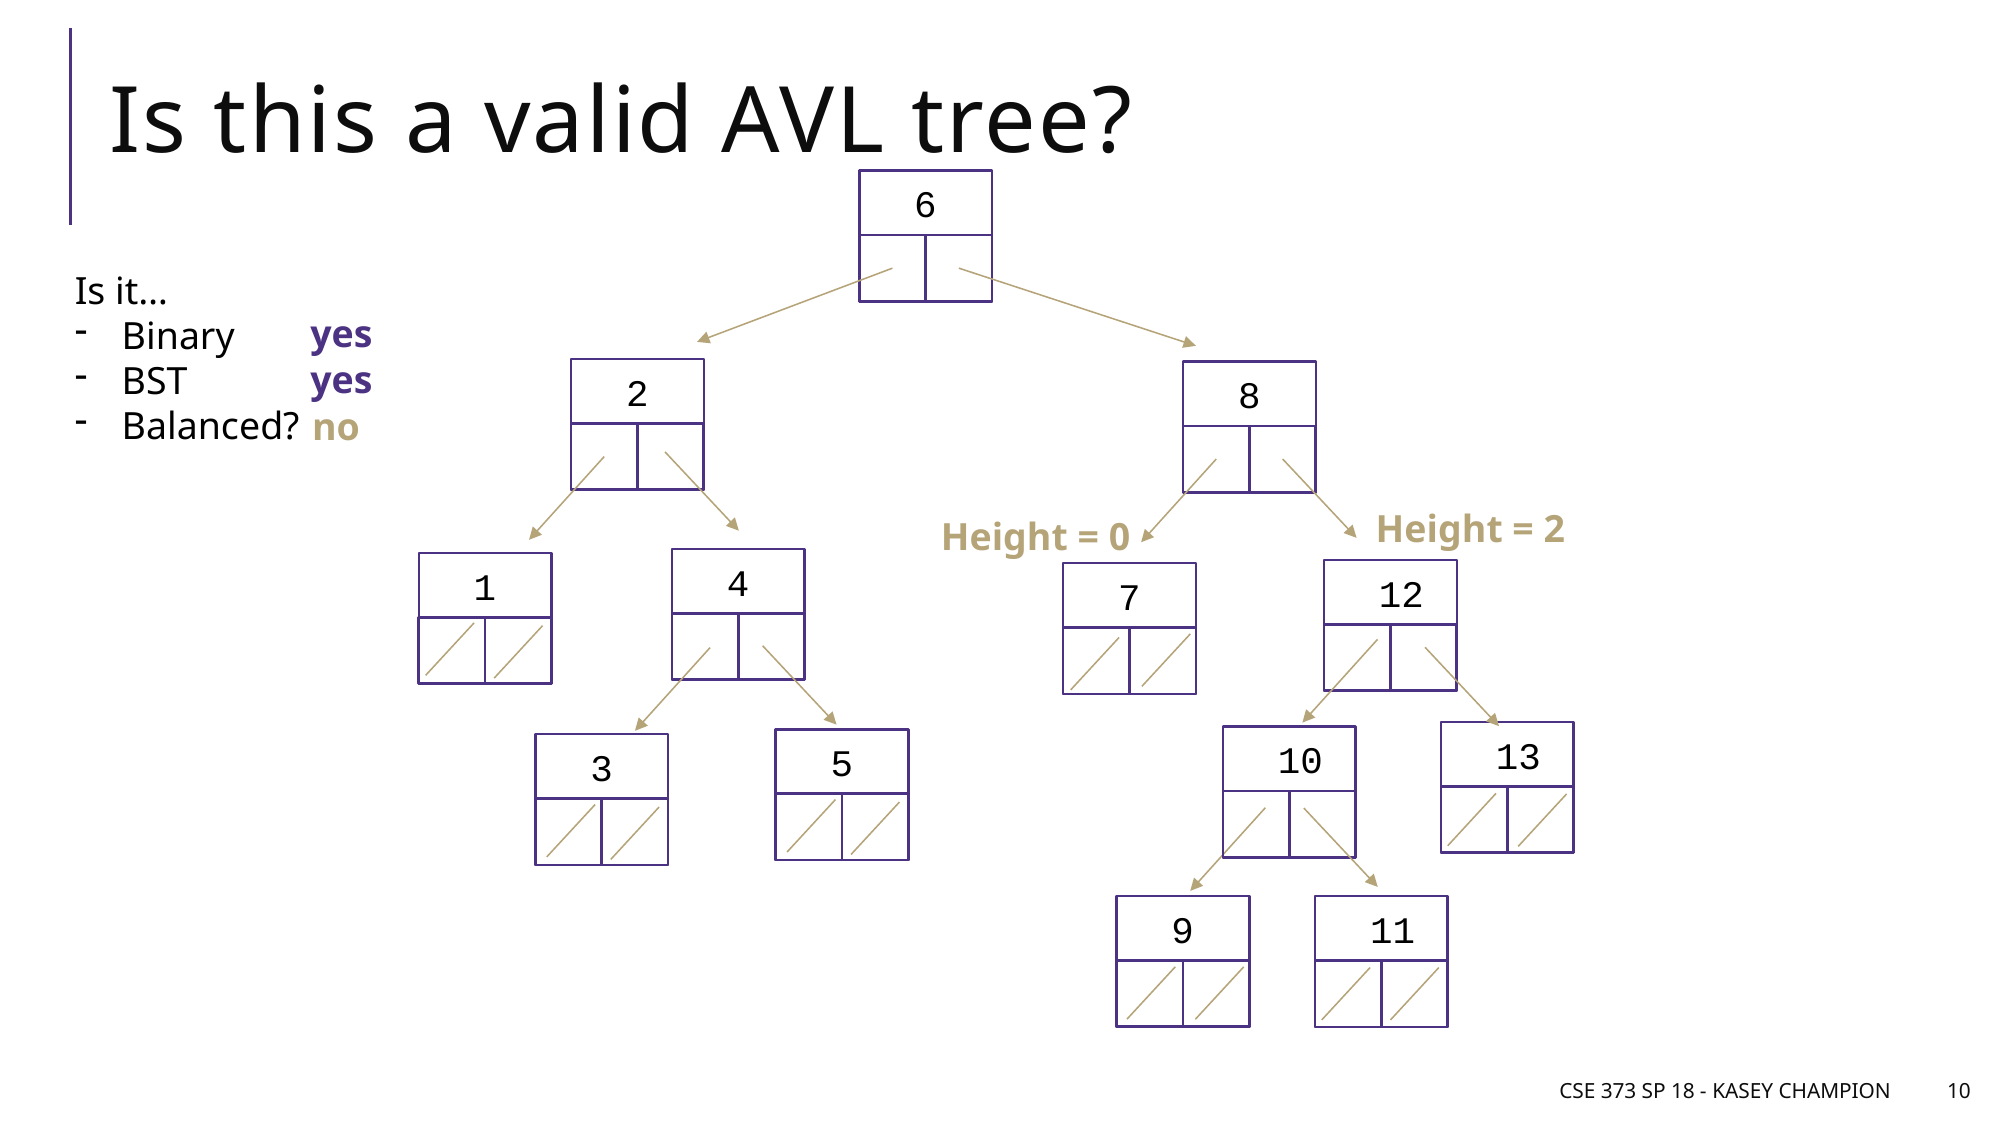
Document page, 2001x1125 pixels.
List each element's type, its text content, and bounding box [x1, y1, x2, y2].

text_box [1447, 793, 1497, 846]
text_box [1390, 967, 1440, 1021]
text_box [528, 358, 705, 541]
text_box Height = 2 [1360, 497, 1581, 558]
text_box Is it… Binary BST Balanced? [60, 259, 315, 455]
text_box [535, 733, 669, 866]
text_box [1222, 726, 1356, 858]
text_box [671, 548, 806, 680]
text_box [664, 451, 740, 531]
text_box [1062, 562, 1197, 695]
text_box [1314, 895, 1448, 1028]
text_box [1126, 966, 1176, 1020]
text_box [1116, 895, 1250, 1028]
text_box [494, 625, 543, 679]
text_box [425, 622, 475, 676]
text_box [1323, 559, 1458, 692]
text_box Height = 0 [925, 505, 1146, 566]
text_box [1189, 807, 1266, 892]
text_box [1302, 639, 1378, 723]
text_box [762, 645, 837, 725]
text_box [1140, 361, 1357, 543]
text_box yes [295, 302, 388, 348]
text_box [775, 728, 909, 861]
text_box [696, 170, 1197, 346]
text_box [1424, 647, 1500, 727]
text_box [1321, 967, 1371, 1021]
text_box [1070, 637, 1120, 691]
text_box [1141, 633, 1191, 687]
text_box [786, 799, 836, 853]
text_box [634, 647, 711, 732]
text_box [610, 806, 660, 860]
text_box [418, 552, 552, 684]
title Is this a valid AVL tree? [94, 43, 1930, 210]
text_box no [297, 395, 375, 456]
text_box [850, 801, 900, 855]
text_box yes [295, 348, 388, 409]
slide_number 10 [1916, 1069, 1986, 1115]
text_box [546, 804, 596, 858]
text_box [1440, 721, 1574, 854]
footer CSE 373 SP 18 - Kasey Champion [937, 1069, 1906, 1115]
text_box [1195, 966, 1244, 1020]
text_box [1303, 807, 1378, 888]
